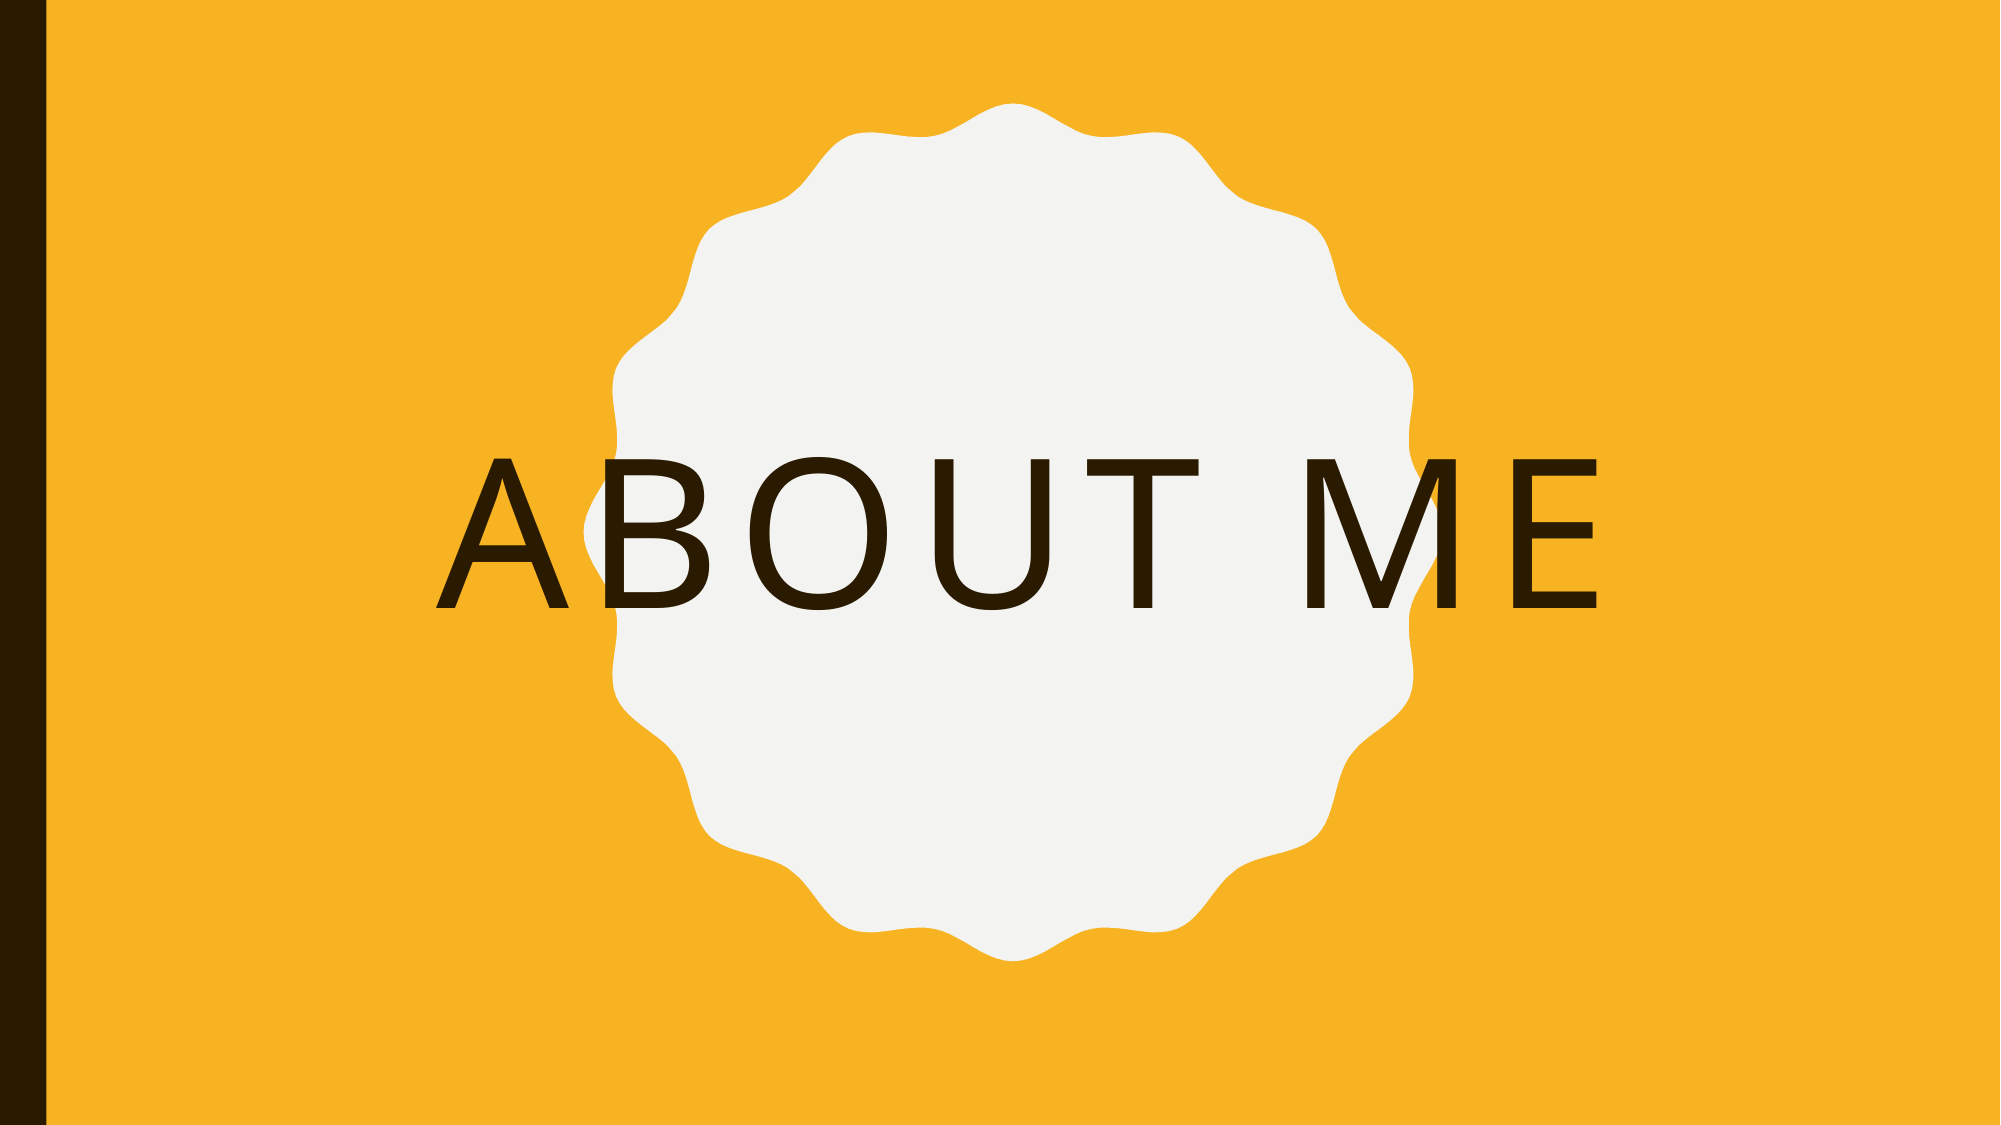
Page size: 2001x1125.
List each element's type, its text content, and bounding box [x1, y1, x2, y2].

title About me [176, 180, 1870, 902]
